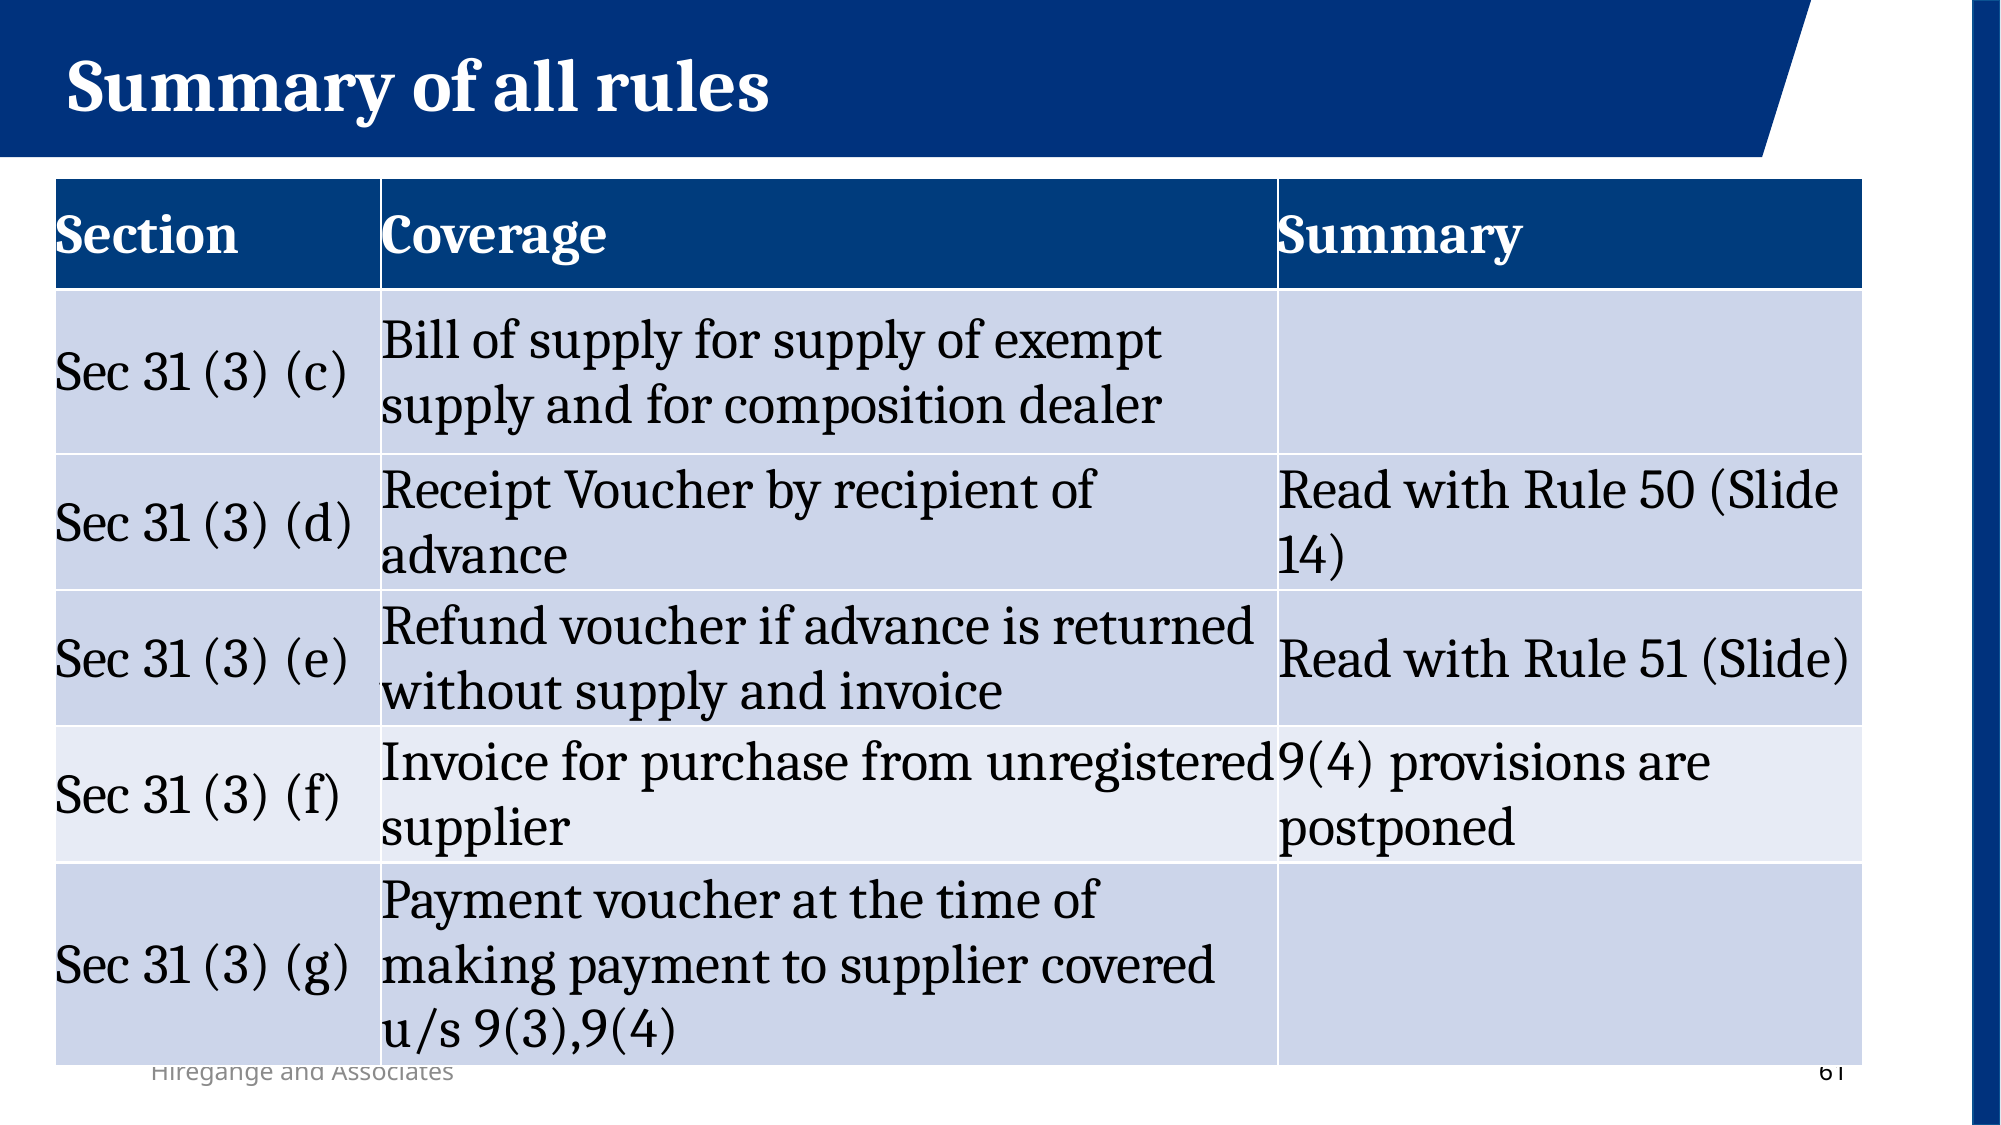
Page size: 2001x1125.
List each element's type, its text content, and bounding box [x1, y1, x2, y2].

table_cell Bill of supply for supply of exempt supply and for composition dealer [382, 291, 1277, 453]
table_header Summary [1279, 179, 1862, 288]
table_cell Refund voucher if advance is returned without supply and invoice [382, 591, 1277, 725]
table_cell Sec 31 (3) (f) [56, 727, 380, 861]
table_cell [1279, 864, 1862, 1065]
table_header Coverage [382, 179, 1277, 288]
table_cell Sec 31 (3) (e) [56, 591, 380, 725]
slide_number 61 [1412, 1067, 1863, 1103]
list Summary of all rules [53, 20, 1433, 117]
table_cell Sec 31 (3) (d) [56, 455, 380, 589]
table_cell 9(4) provisions are postponed [1279, 727, 1862, 861]
table_cell Receipt Voucher by recipient of advance [382, 455, 1277, 589]
footer Hiregange and Associates [0, 1042, 641, 1103]
table_header Section [56, 179, 380, 288]
table_cell Sec 31 (3) (c) [56, 291, 380, 453]
table_cell Invoice for purchase from unregistered supplier [382, 727, 1277, 861]
table_cell Sec 31 (3) (g) [56, 864, 380, 1042]
table_cell Read with Rule 50 (Slide 14) [1279, 455, 1862, 589]
table_cell Read with Rule 51 (Slide) [1279, 591, 1862, 725]
table_cell [1279, 291, 1862, 453]
table_cell Payment voucher at the time of making payment to supplier covered u/s 9(3),9(4) [382, 864, 1277, 1065]
